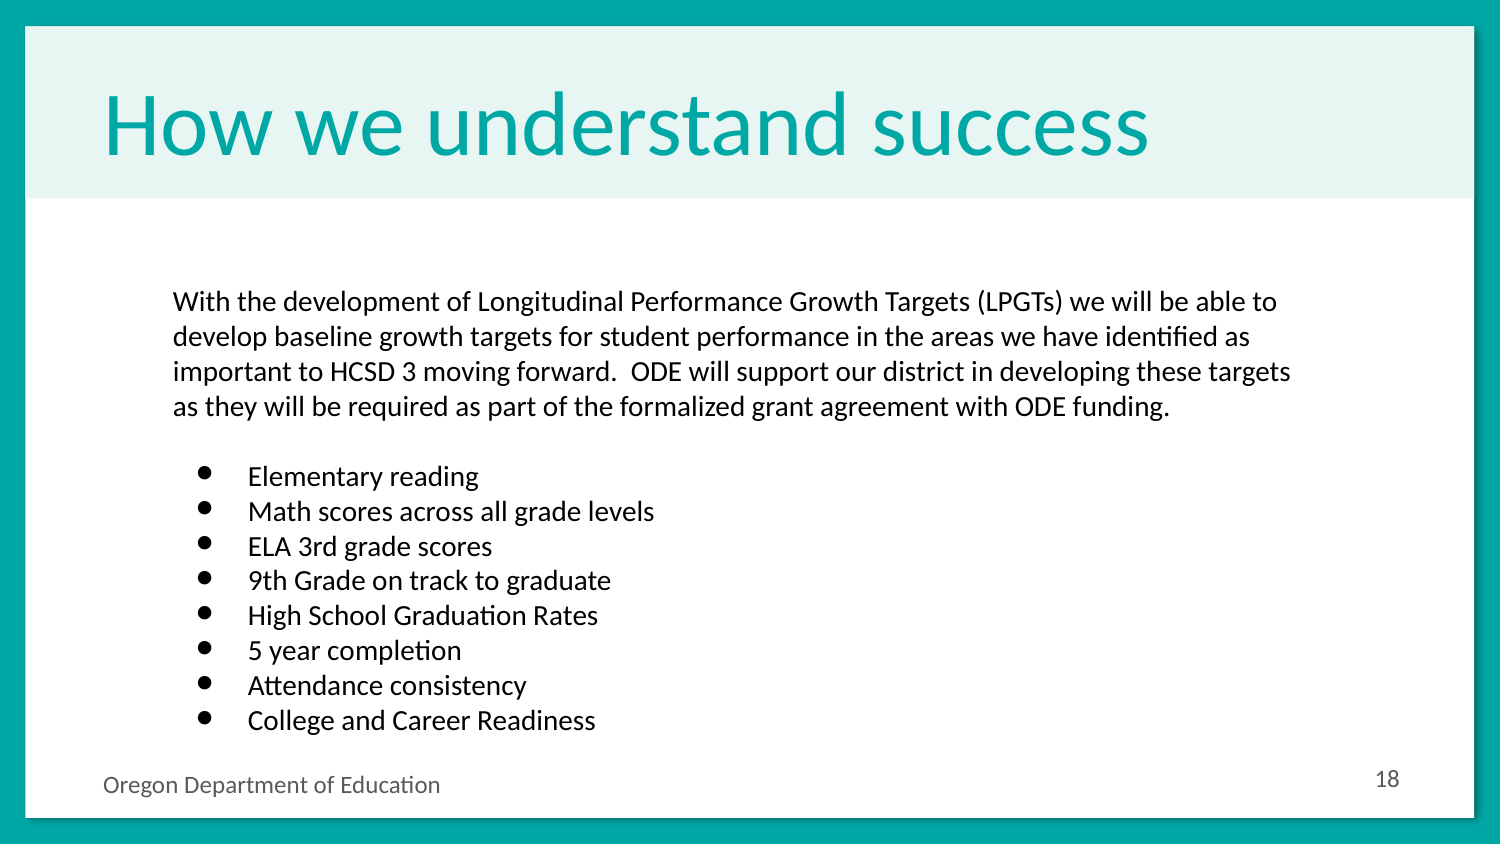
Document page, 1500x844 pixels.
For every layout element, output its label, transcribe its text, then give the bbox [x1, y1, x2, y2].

text_box With the development of Longitudinal Performance Growth Targets (LPGTs) we will be able to develop baseline growth targets for student performance in the areas we have identified as important to HCSD 3 moving forward. ODE will support our district in developing these targets as they will be required as part of the formalized grant agreement with ODE funding. Elementary reading Math scores across all grade levels ELA 3rd grade scores 9th Grade on track to graduate High School Graduation Rates 5 year completion Attendance consistency College and Career Readiness [157, 267, 1332, 752]
title How we understand success [88, 56, 1416, 183]
slide_number ‹#› [1059, 755, 1416, 801]
